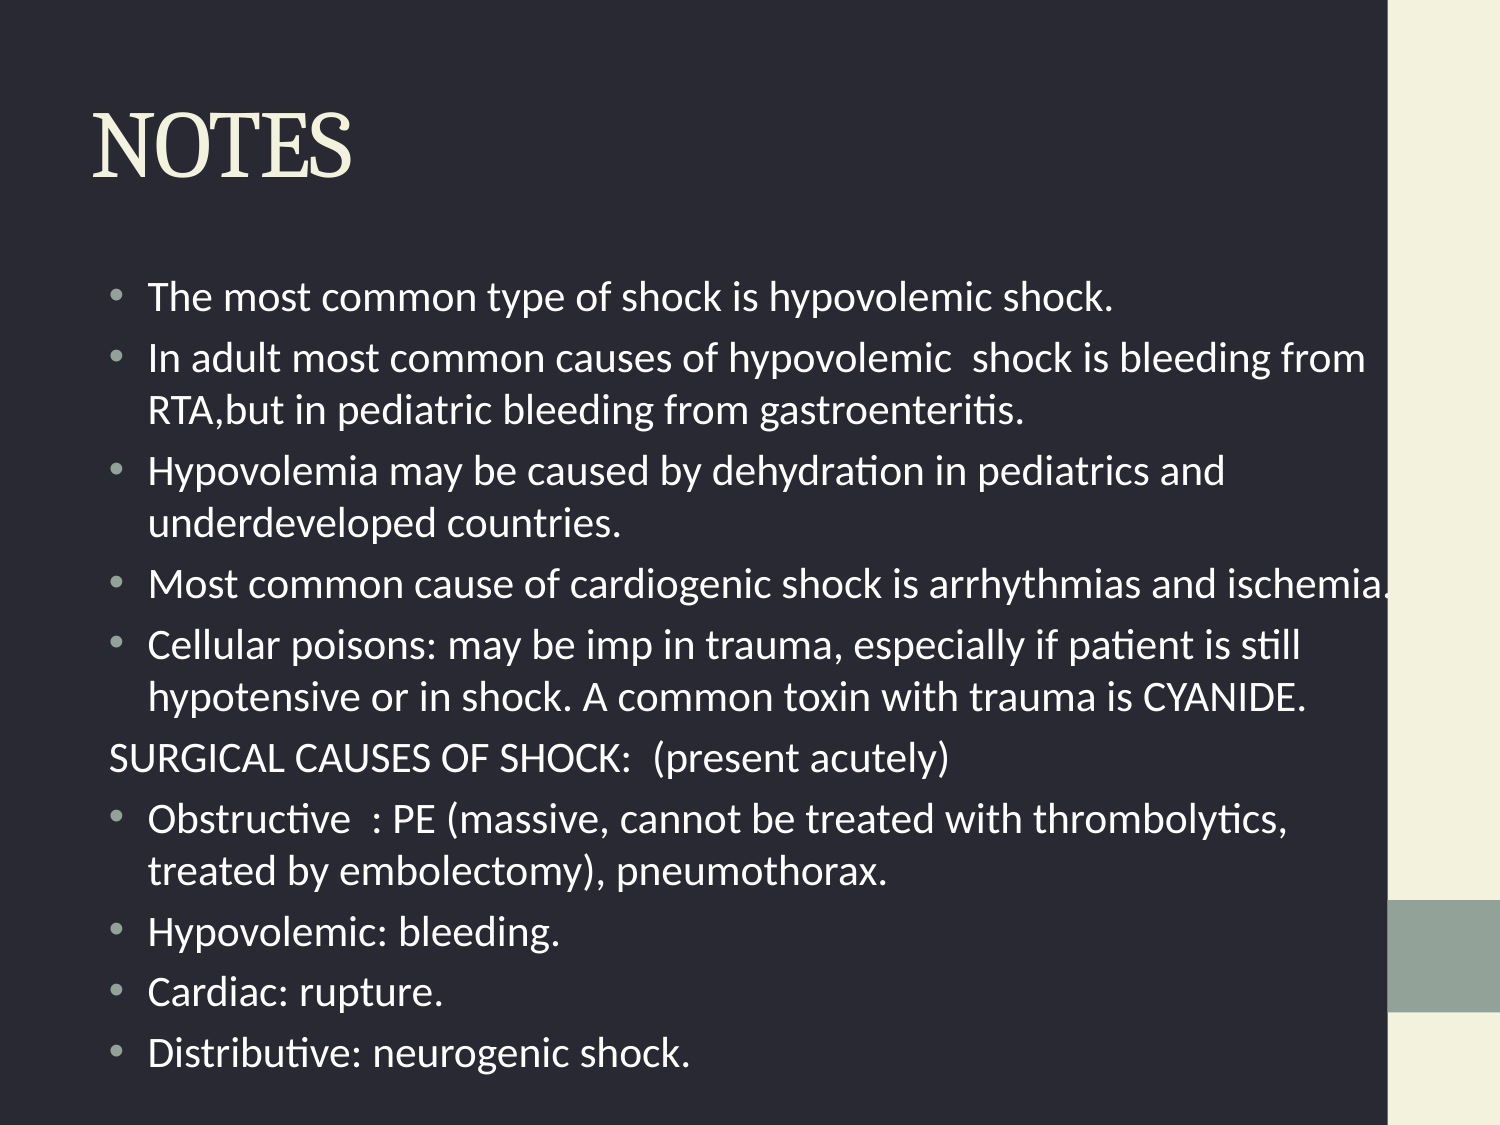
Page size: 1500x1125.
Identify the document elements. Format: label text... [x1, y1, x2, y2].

title NOTES [75, 45, 1325, 199]
text_box The most common type of shock is hypovolemic shock. In adult most common causes of hypovolemic shock is bleeding from RTA,but in pediatric bleeding from gastroenteritis. Hypovolemia may be caused by dehydration in pediatrics and underdeveloped countries. Most common cause of cardiogenic shock is arrhythmias and ischemia. Cellular poisons: may be imp in trauma, especially if patient is still hypotensive or in shock. A common toxin with trauma is CYANIDE. SURGICAL CAUSES OF SHOCK: (present acutely) Obstructive : PE (massive, cannot be treated with thrombolytics, treated by embolectomy), pneumothorax. Hypovolemic: bleeding. Cardiac: rupture. Distributive: neurogenic shock. [74, 199, 1425, 1100]
